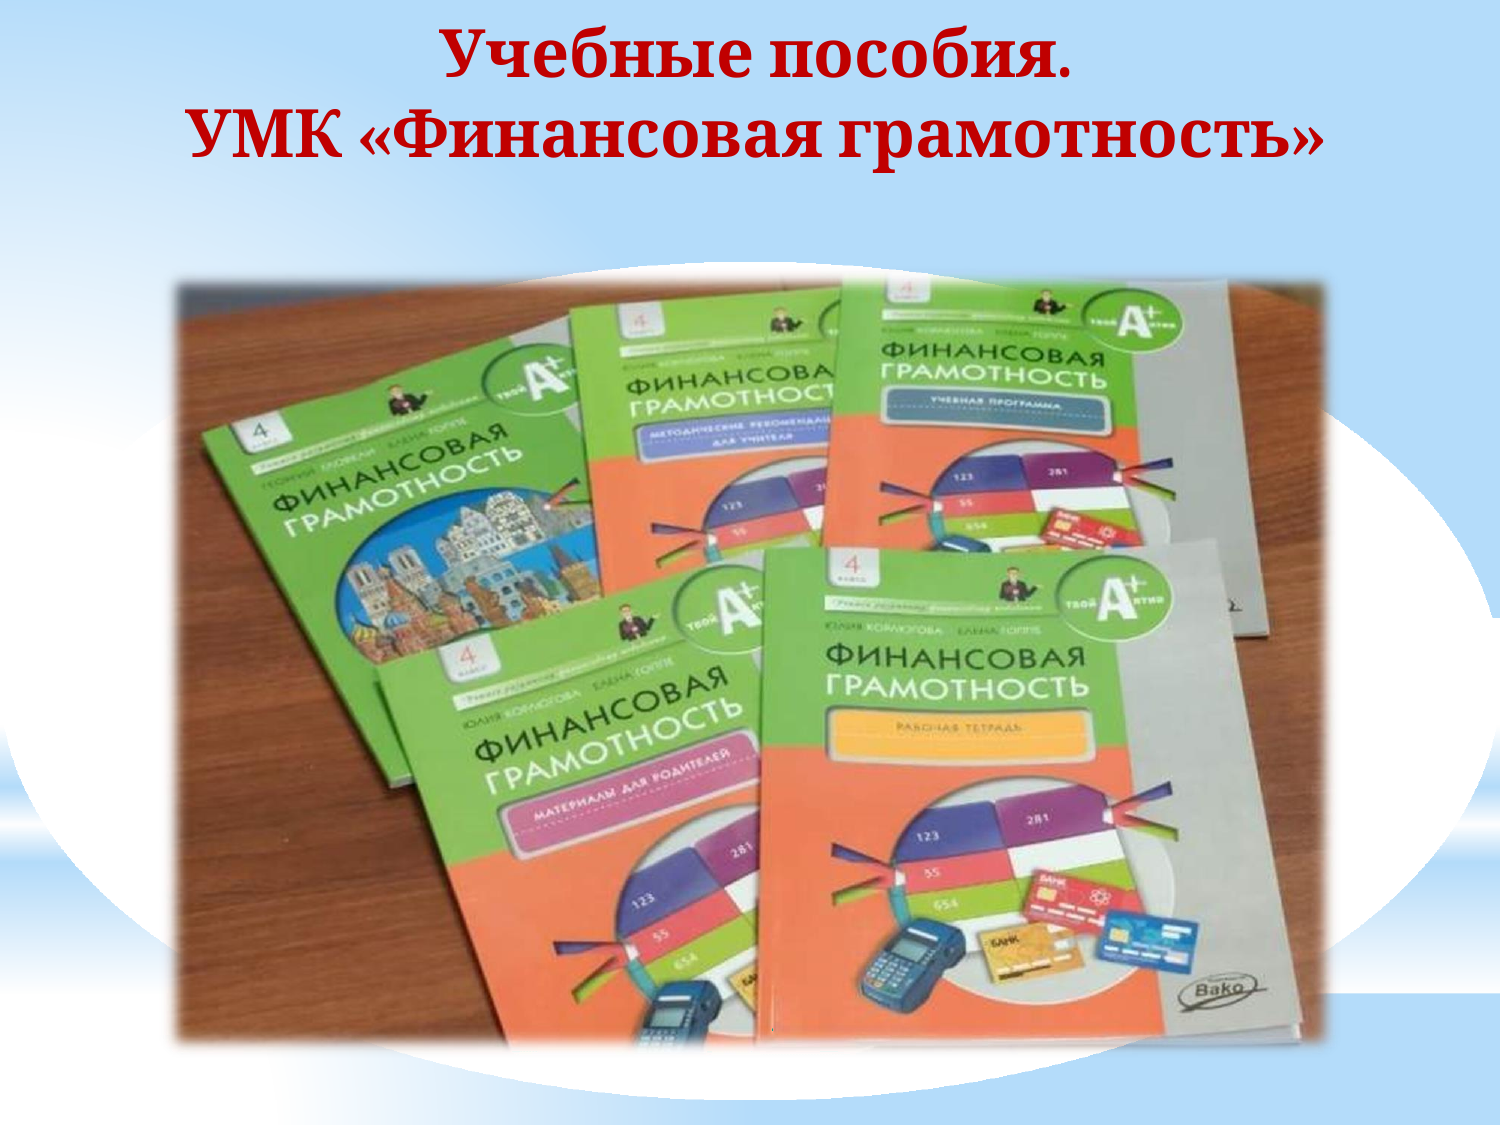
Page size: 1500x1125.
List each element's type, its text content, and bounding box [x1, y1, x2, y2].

picture [0, 0, 1500, 1125]
title Учебные пособия. УМК «Финансовая грамотность» [129, 8, 1371, 199]
